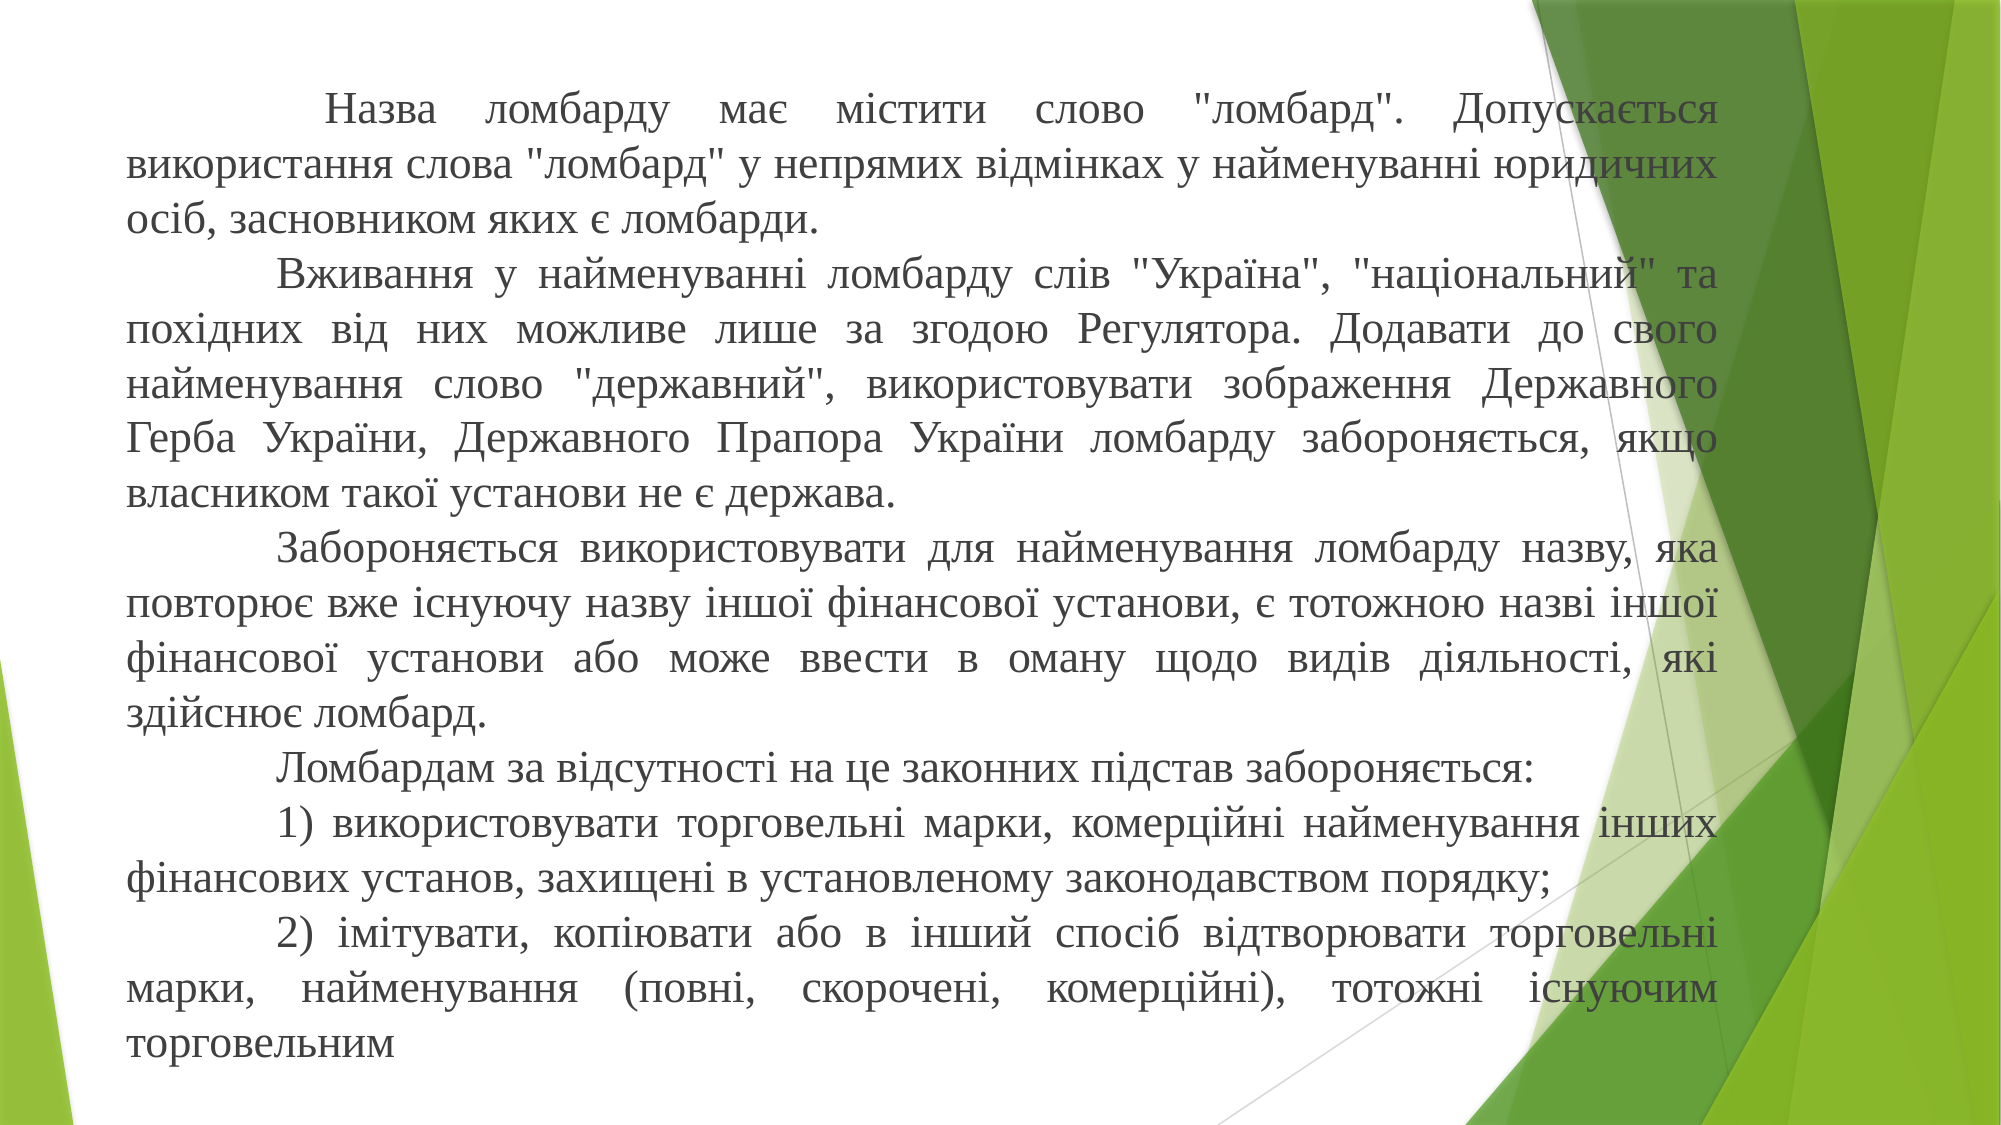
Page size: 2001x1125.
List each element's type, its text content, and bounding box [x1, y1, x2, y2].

list Назва ломбарду має містити слово "ломбард". Допускається використання слова "ломбард" у непрямих відмінках у найменуванні юридичних осіб, засновником яких є ломбарди. Вживання у найменуванні ломбарду слів "Україна", "національний" та похідних від них можливе лише за згодою Регулятора. Додавати до свого найменування слово "державний", використовувати зображення Державного Герба України, Державного Прапора України ломбарду забороняється, якщо власником такої установи не є держава. Забороняється використовувати для найменування ломбарду назву, яка повторює вже існуючу назву іншої фінансової установи, є тотожною назві іншої фінансової установи або може ввести в оману щодо видів діяльності, які здійснює ломбард. Ломбардам за відсутності на це законних підстав забороняється: 1) використовувати торговельні марки, комерційні найменування інших фінансових установ, захищені в установленому законодавством порядку; 2) імітувати, копіювати або в інший спосіб відтворювати торговельні марки, найменування (повні, скорочені, комерційні), тотожні існуючим торговельним [111, 69, 1735, 1053]
